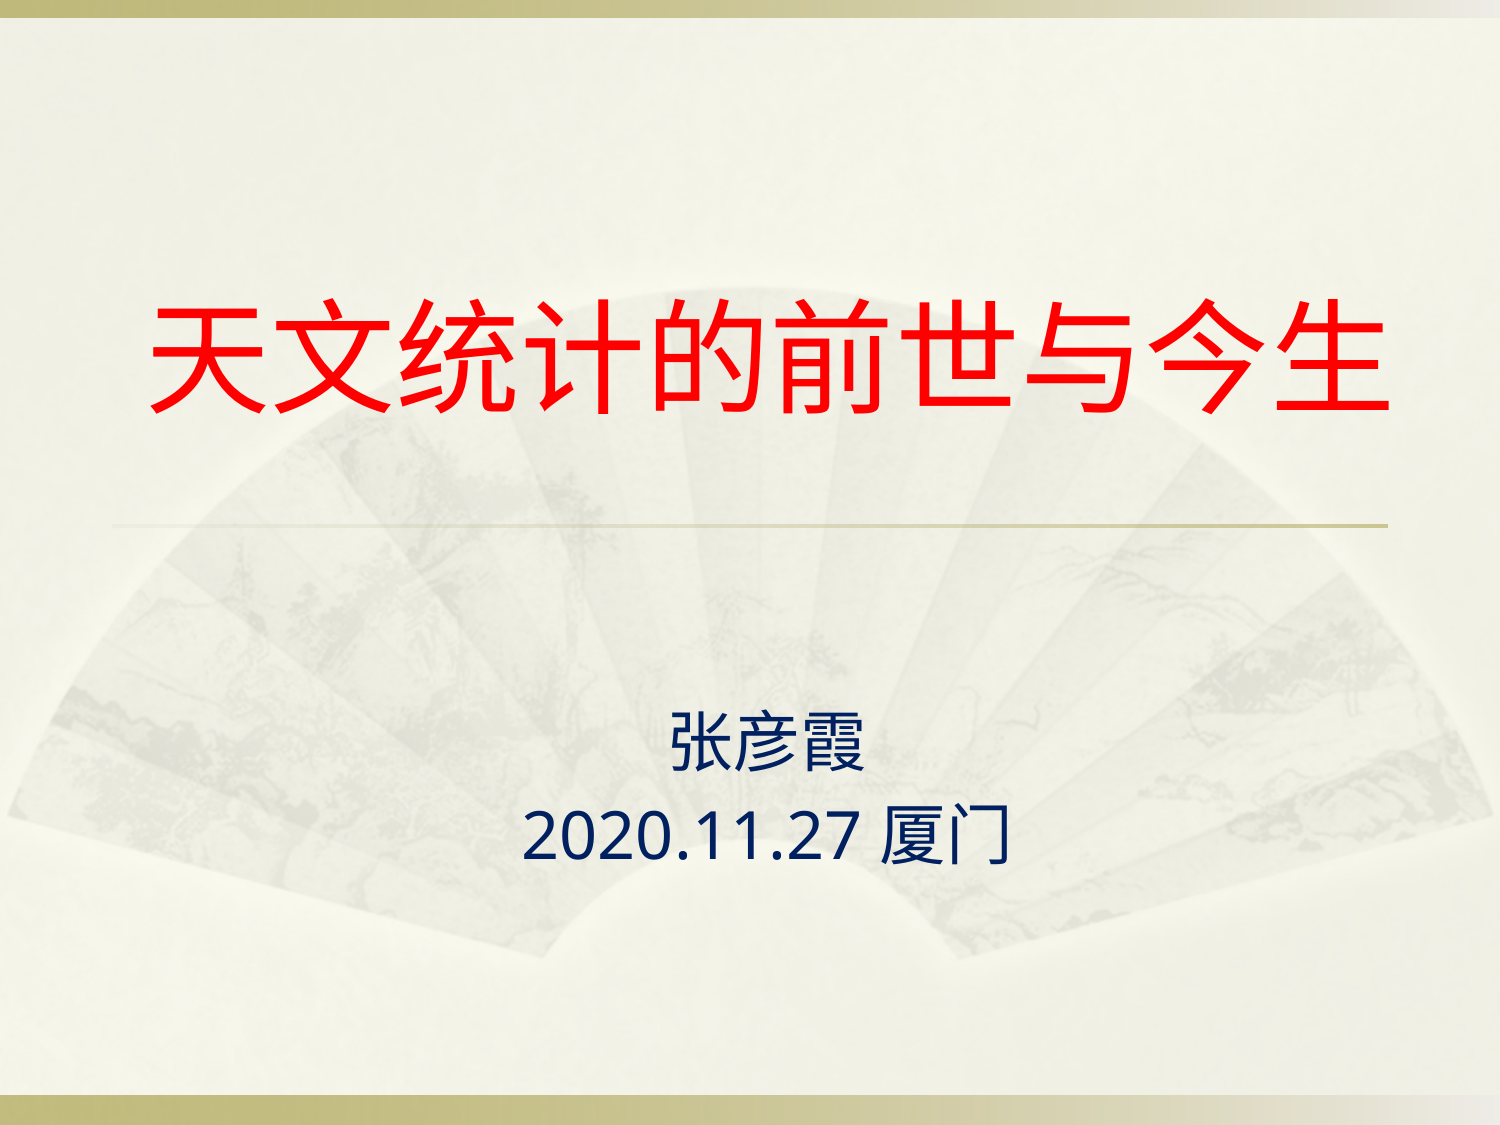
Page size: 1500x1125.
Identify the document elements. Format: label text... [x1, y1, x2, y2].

title 天文统计的前世与今生 [76, 184, 1464, 437]
subtitle 张彦霞 2020.11.27厦门 [242, 692, 1293, 980]
